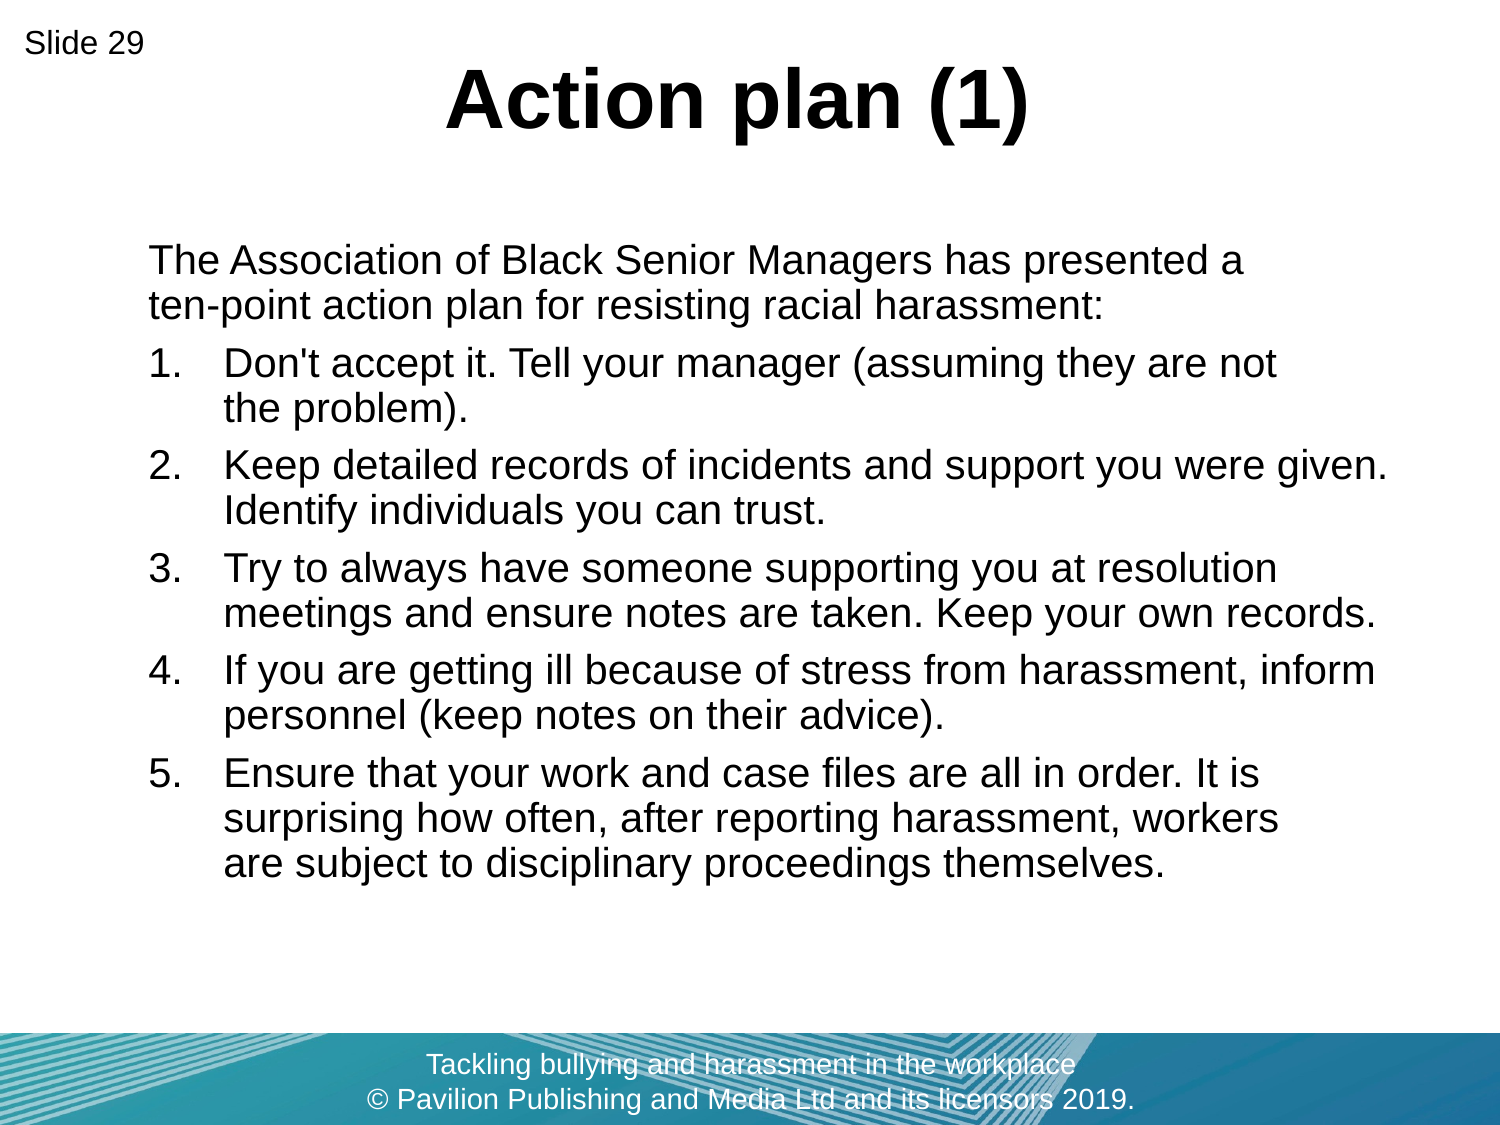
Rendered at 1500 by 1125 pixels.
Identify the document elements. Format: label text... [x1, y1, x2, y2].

title Action plan (1) [102, 47, 1398, 155]
text_box Slide 29 [16, 13, 307, 69]
picture [0, 1033, 1500, 1125]
list The Association of Black Senior Managers has presented a ten-point action plan for resisting racial harassment: Don't accept it. Tell your manager (assuming they are not the problem). Keep detailed records of incidents and support you were given. Identify individuals you can trust. Try to always have someone supporting you at resolution meetings and ensure notes are taken. Keep your own records. If you are getting ill because of stress from harassment, inform personnel (keep notes on their advice). Ensure that your work and case files are all in order. It is surprising how often, after reporting harassment, workers are subject to disciplinary proceedings themselves. [140, 230, 1441, 1021]
